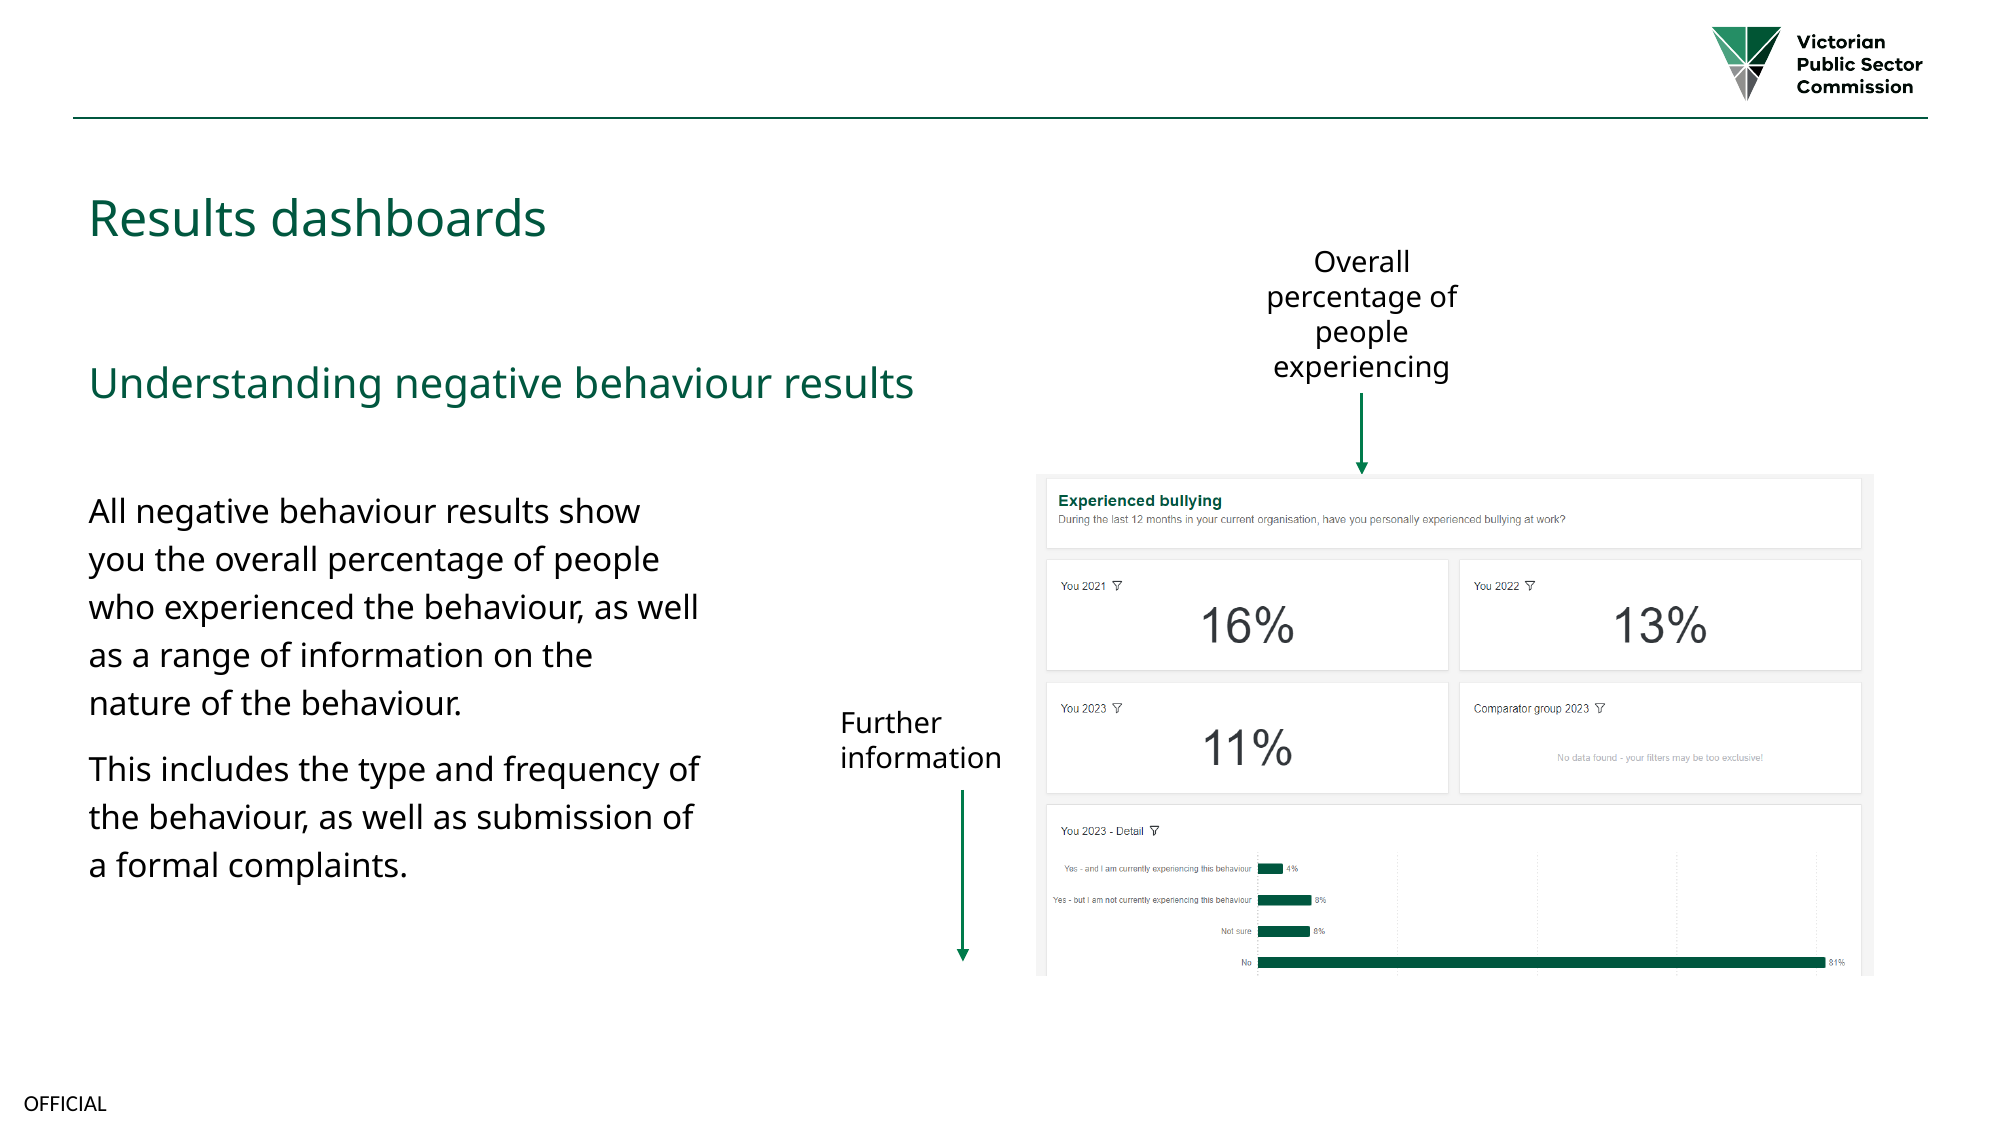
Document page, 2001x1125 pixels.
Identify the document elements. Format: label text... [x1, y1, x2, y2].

text_box Overall percentage of people experiencing [1231, 236, 1493, 391]
picture [1036, 474, 1874, 976]
title Results dashboards [73, 134, 1927, 287]
list All negative behaviour results show you the overall percentage of people who experienced the behaviour, as well as a range of information on the nature of the behaviour. This includes the type and frequency of the behaviour, as well as submission of a formal complaints. [73, 474, 719, 1047]
text_box Further information [825, 697, 1030, 782]
list Understanding negative behaviour results [73, 309, 1928, 445]
picture [1676, 0, 1958, 135]
